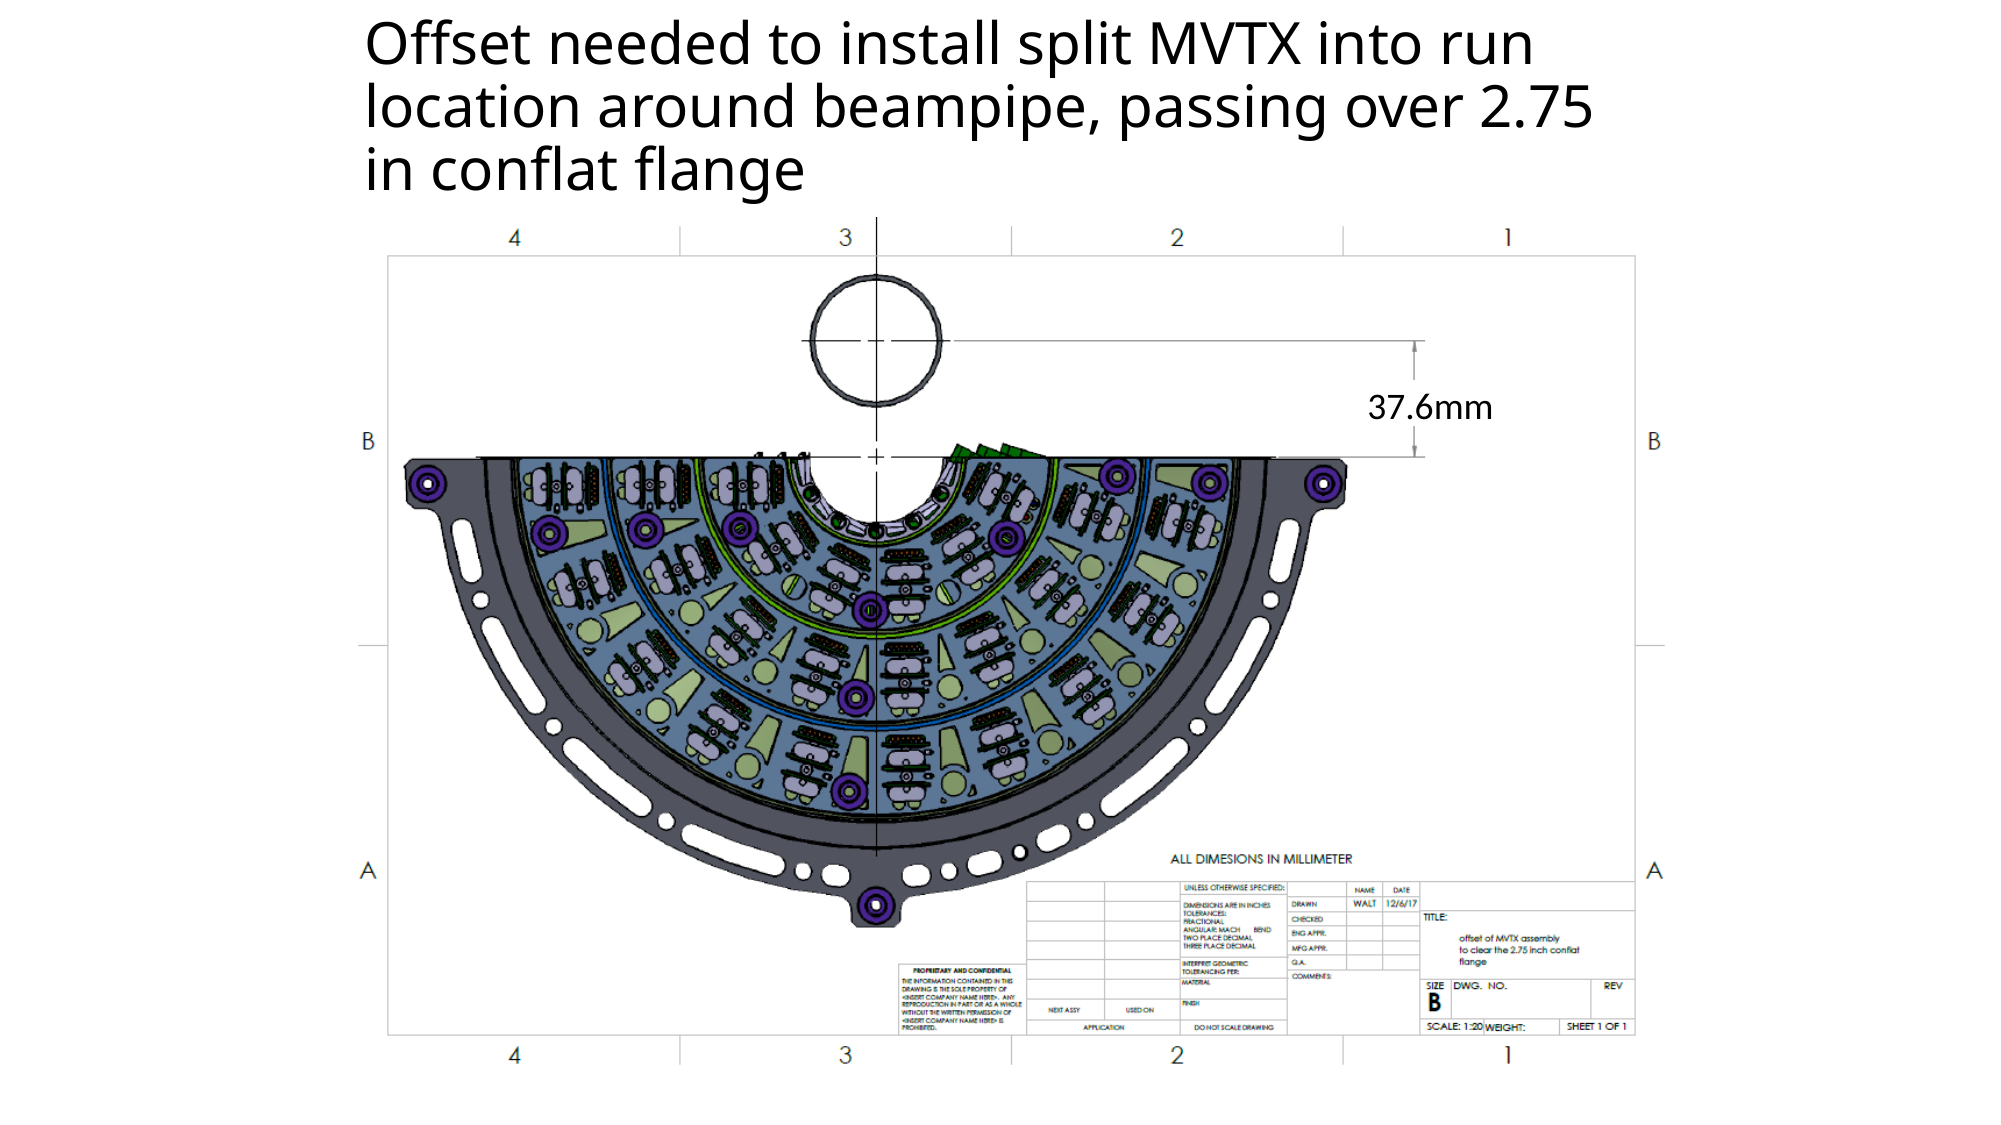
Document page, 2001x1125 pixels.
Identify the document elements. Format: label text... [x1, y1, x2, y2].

title Offset needed to install split MVTX into run location around beampipe, passing over 2.75 in conflat flange [349, 0, 1644, 217]
picture [349, 217, 1672, 1072]
